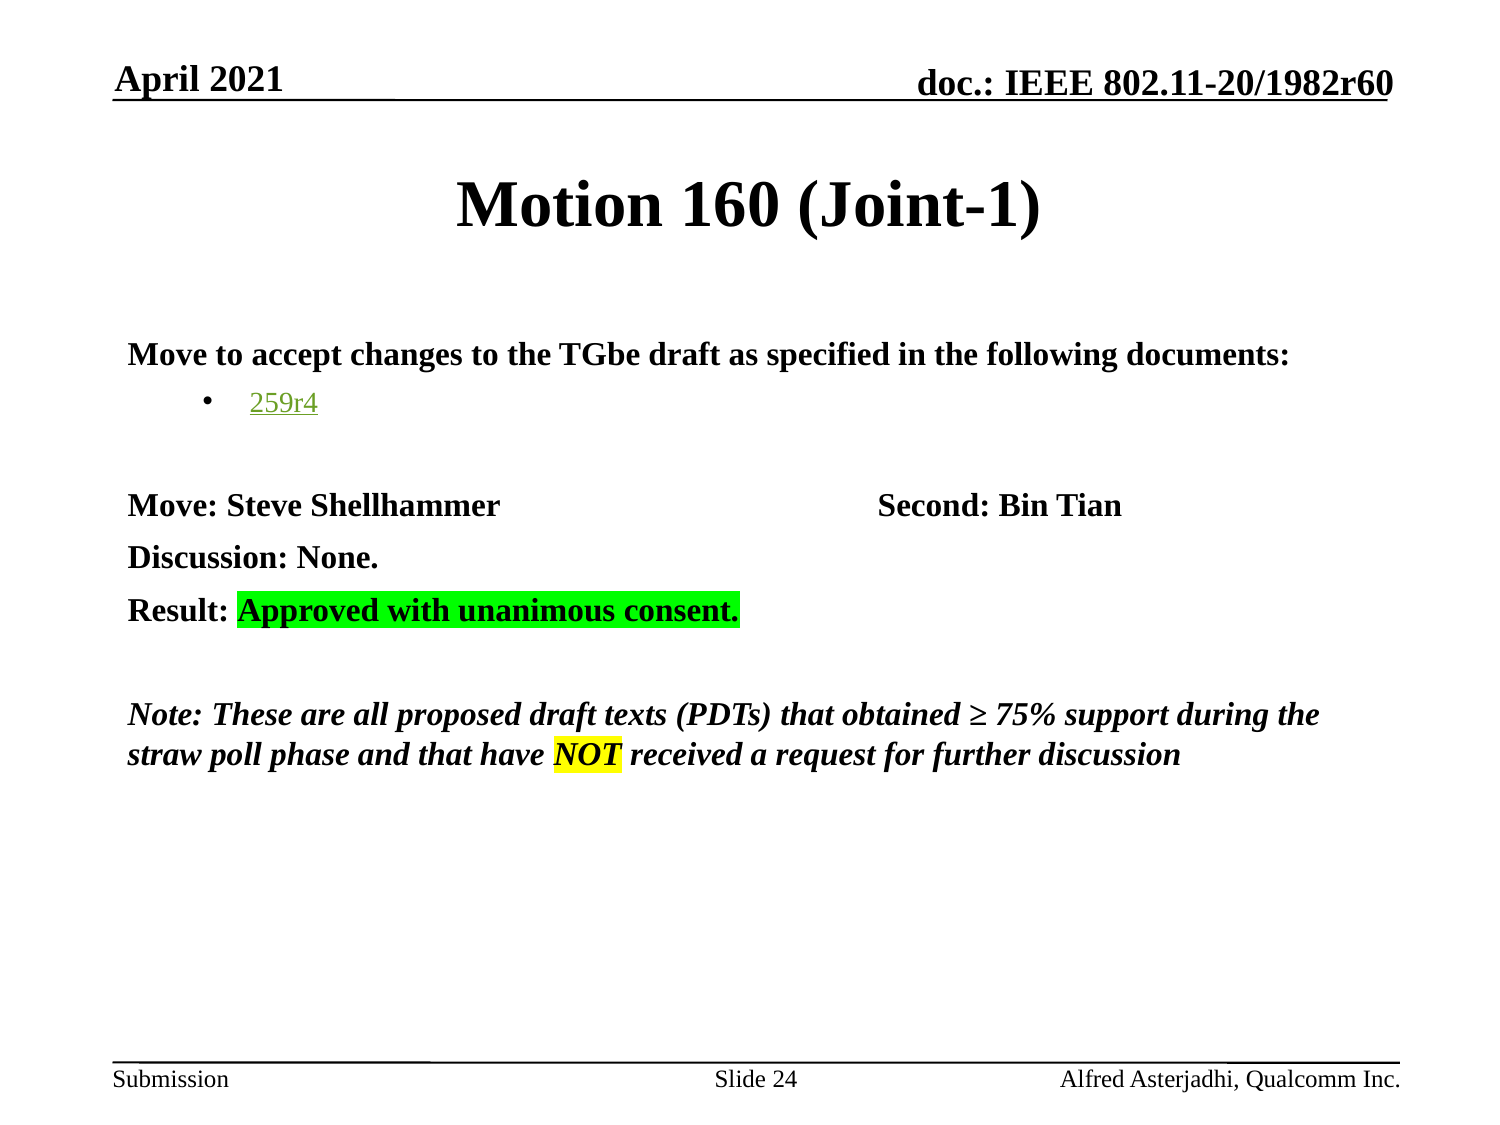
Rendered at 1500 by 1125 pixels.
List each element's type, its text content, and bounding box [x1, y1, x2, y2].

slide_number Slide 24 [712, 1061, 800, 1123]
title Motion 160 (Joint-1) [112, 112, 1388, 288]
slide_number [114, 54, 423, 100]
list Move to accept changes to the TGbe draft as specified in the following documents: 259r4 Move: Steve Shellhammer Second: Bin Tian Discussion: None. Result: Approved with unanimous consent. Note: These are all proposed draft texts (PDTs) that obtained ≥ 75% support during the straw poll phase and that have NOT received a request for further discussion [112, 324, 1388, 1000]
footer Alfred Asterjadhi, Qualcomm Inc. [878, 1061, 1402, 1093]
